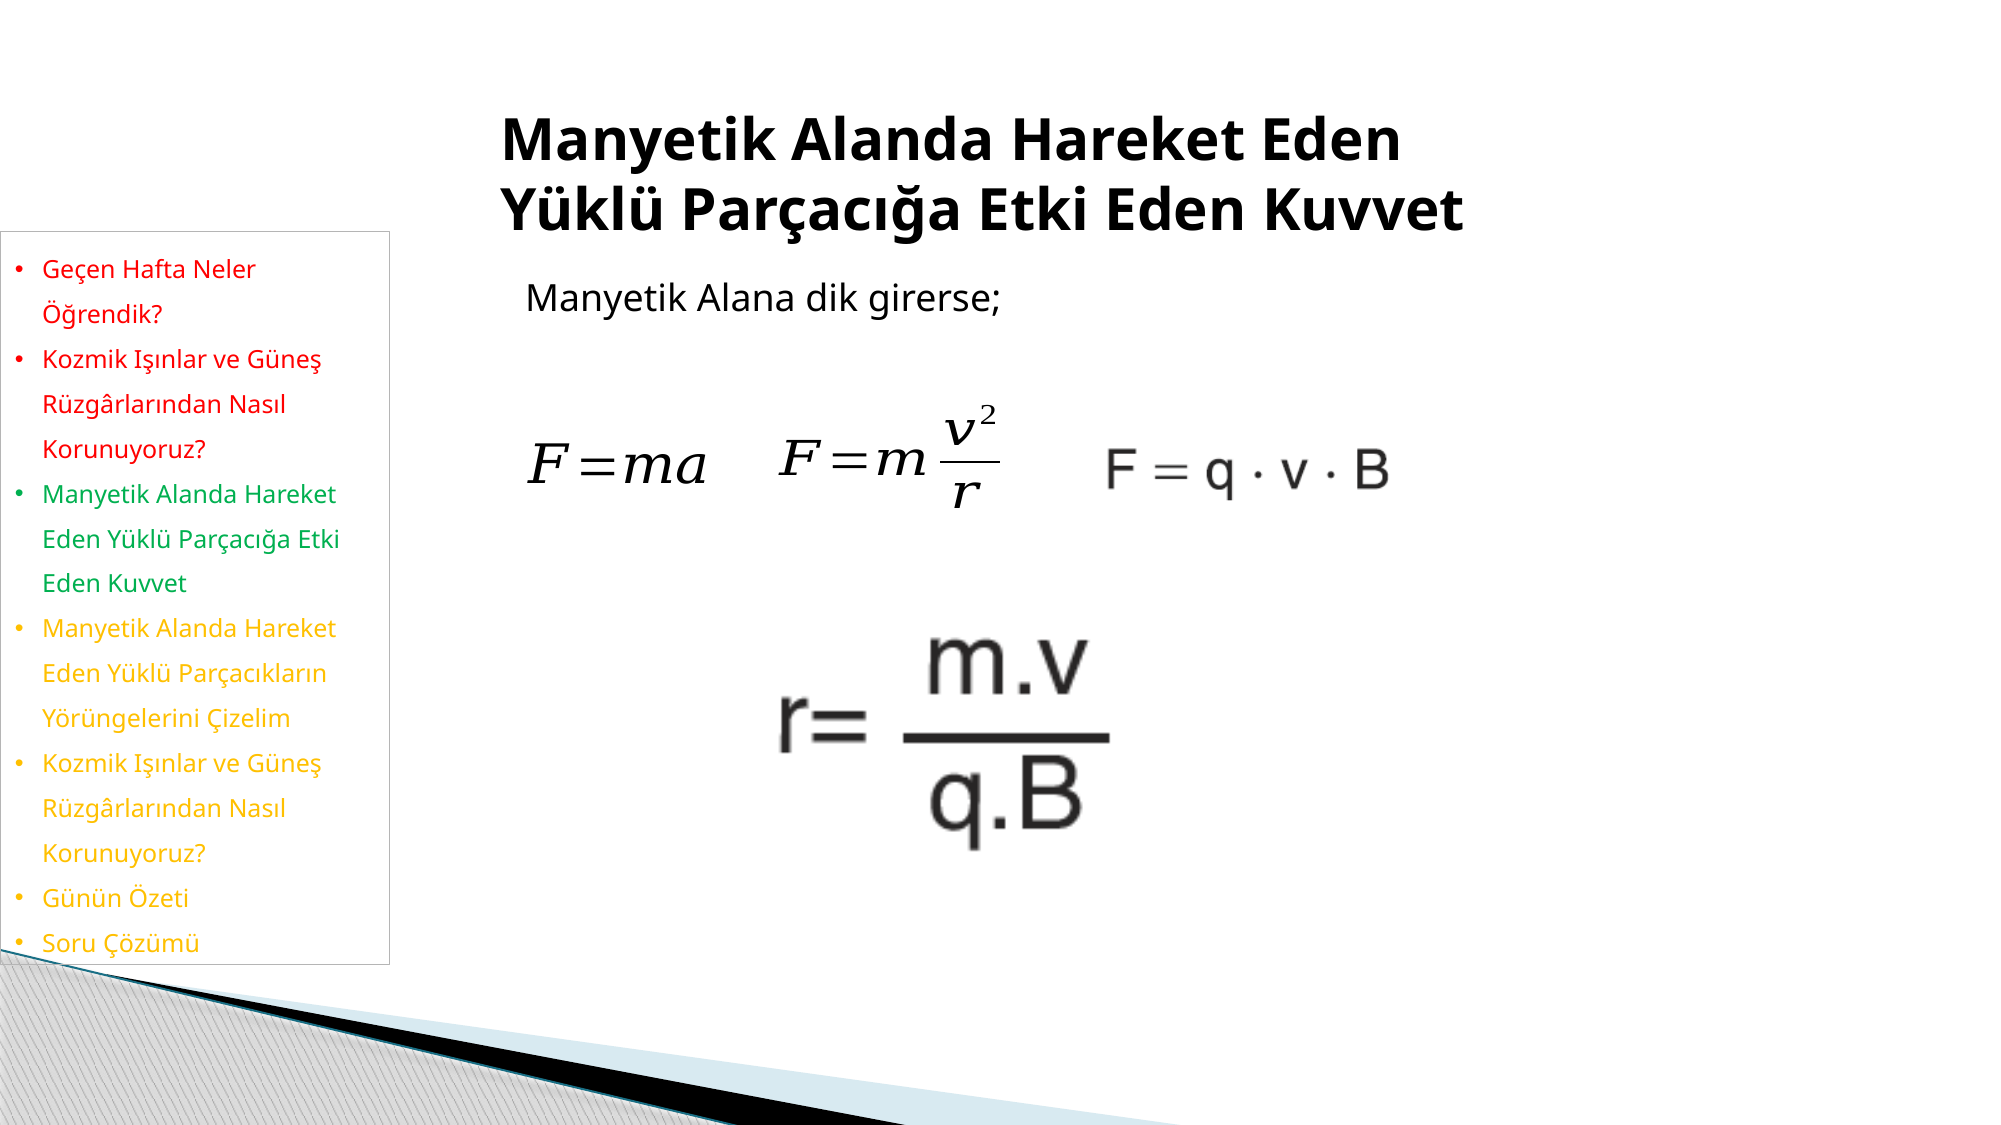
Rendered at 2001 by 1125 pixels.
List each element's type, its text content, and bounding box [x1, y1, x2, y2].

text_box Manyetik Alana dik girerse; [510, 266, 1017, 327]
text_box Manyetik Alanda Hareket Eden Yüklü Parçacığa Etki Eden Kuvvet [486, 94, 1567, 250]
picture [755, 587, 1142, 869]
text_box Geçen Hafta Neler Öğrendik? Kozmik Işınlar ve Güneş Rüzgârlarından Nasıl Korunuyoruz? Manyetik Alanda Hareket Eden Yüklü Parçacığa Etki Eden Kuvvet Manyetik Alanda Hareket Eden Yüklü Parçacıkların Yörüngelerini Çizelim Kozmik Işınlar ve Güneş Rüzgârlarından Nasıl Korunuyoruz? Günün Özeti Soru Çözümü [0, 231, 390, 965]
picture [1096, 433, 1404, 510]
